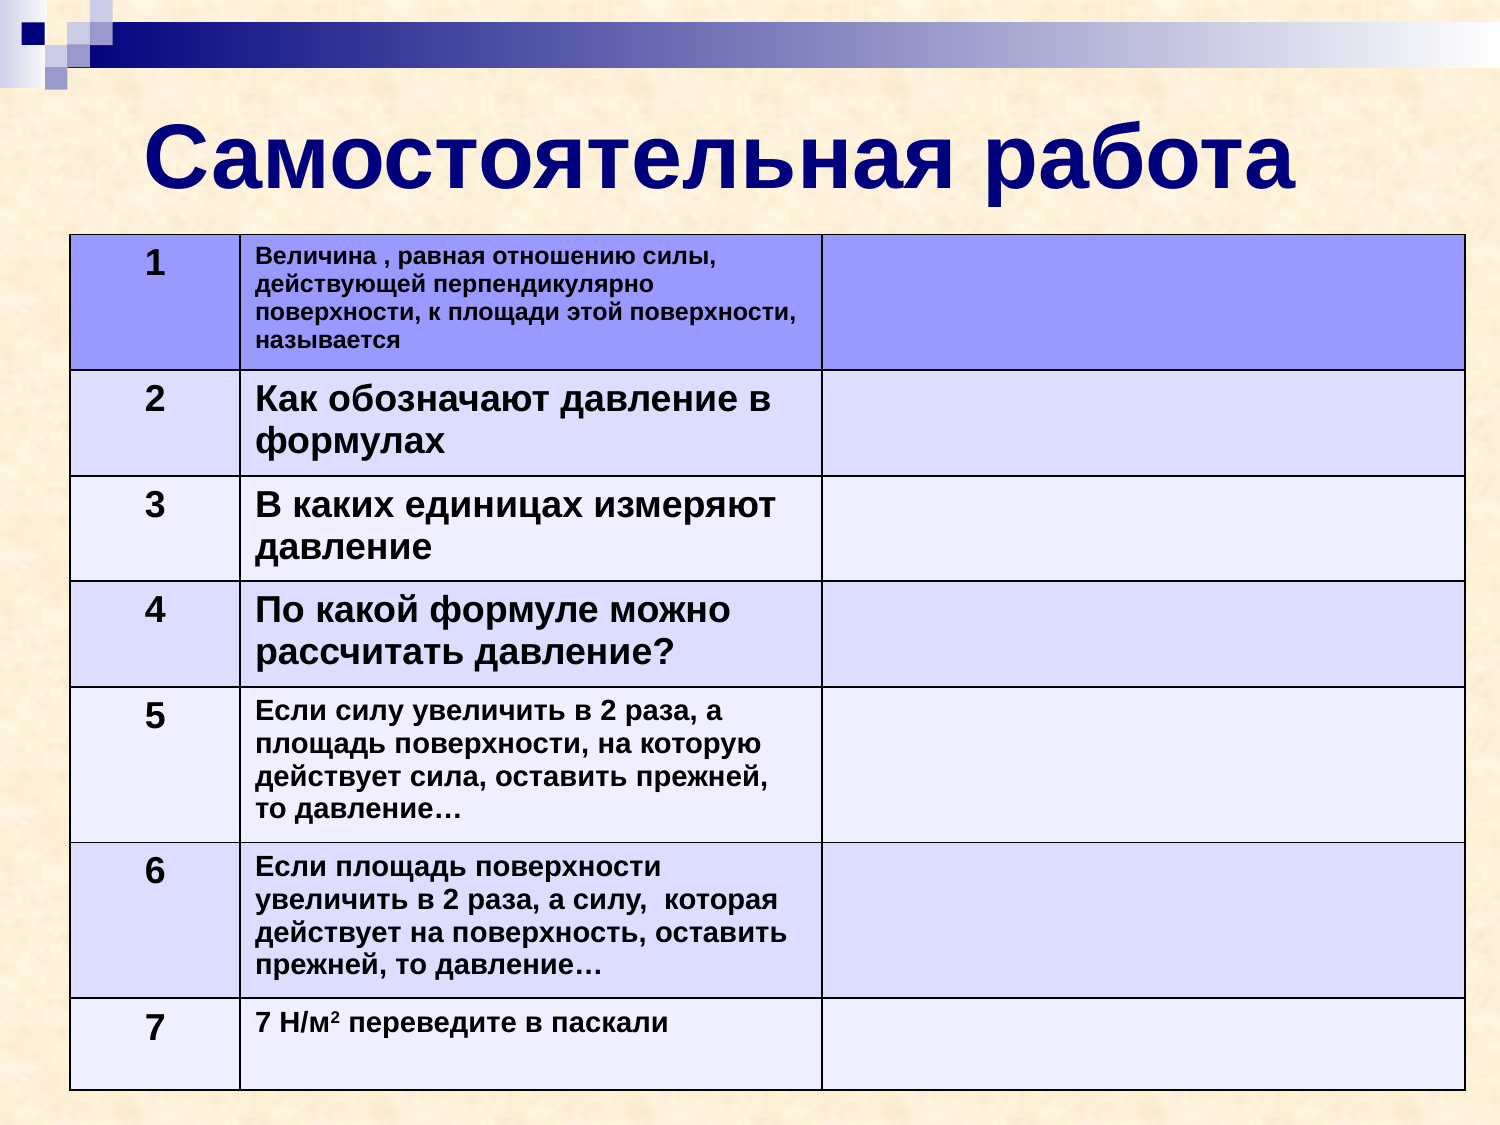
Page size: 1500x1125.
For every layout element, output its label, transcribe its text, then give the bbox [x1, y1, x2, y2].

table_cell Если площадь поверхности увеличить в 2 раза, а силу, которая действует на поверхность, оставить прежней, то давление… [241, 843, 821, 997]
table_cell [823, 582, 1464, 686]
table_header Величина , равная отношению силы, действующей перпендикулярно поверхности, к площади этой поверхности, называется [241, 235, 821, 369]
picture [47, 0, 89, 45]
table_header [823, 235, 1464, 369]
table_cell 3 [71, 477, 239, 580]
picture [113, 0, 1500, 22]
table_cell В каких единицах измеряют давление [241, 477, 821, 580]
picture [0, 67, 1500, 1125]
table_cell Как обозначают давление в формулах [241, 371, 821, 475]
table_cell [823, 477, 1464, 580]
table_cell [823, 371, 1464, 475]
table_cell 4 [71, 582, 239, 686]
table_cell 5 [71, 688, 239, 842]
table_header 1 [71, 235, 239, 369]
table_cell 6 [71, 843, 239, 997]
table_cell 2 [71, 371, 239, 475]
table_cell По какой формуле можно рассчитать давление? [241, 582, 821, 686]
table_cell [823, 688, 1464, 842]
table_cell [823, 999, 1464, 1089]
table_cell [823, 843, 1464, 997]
table_cell 7 [71, 999, 239, 1089]
table_cell 7 Н/м2 переведите в паскали [241, 999, 821, 1089]
title Самостоятельная работа [128, 105, 1426, 200]
table_cell Если силу увеличить в 2 раза, а площадь поверхности, на которую действует сила, оставить прежней, то давление… [241, 688, 821, 842]
